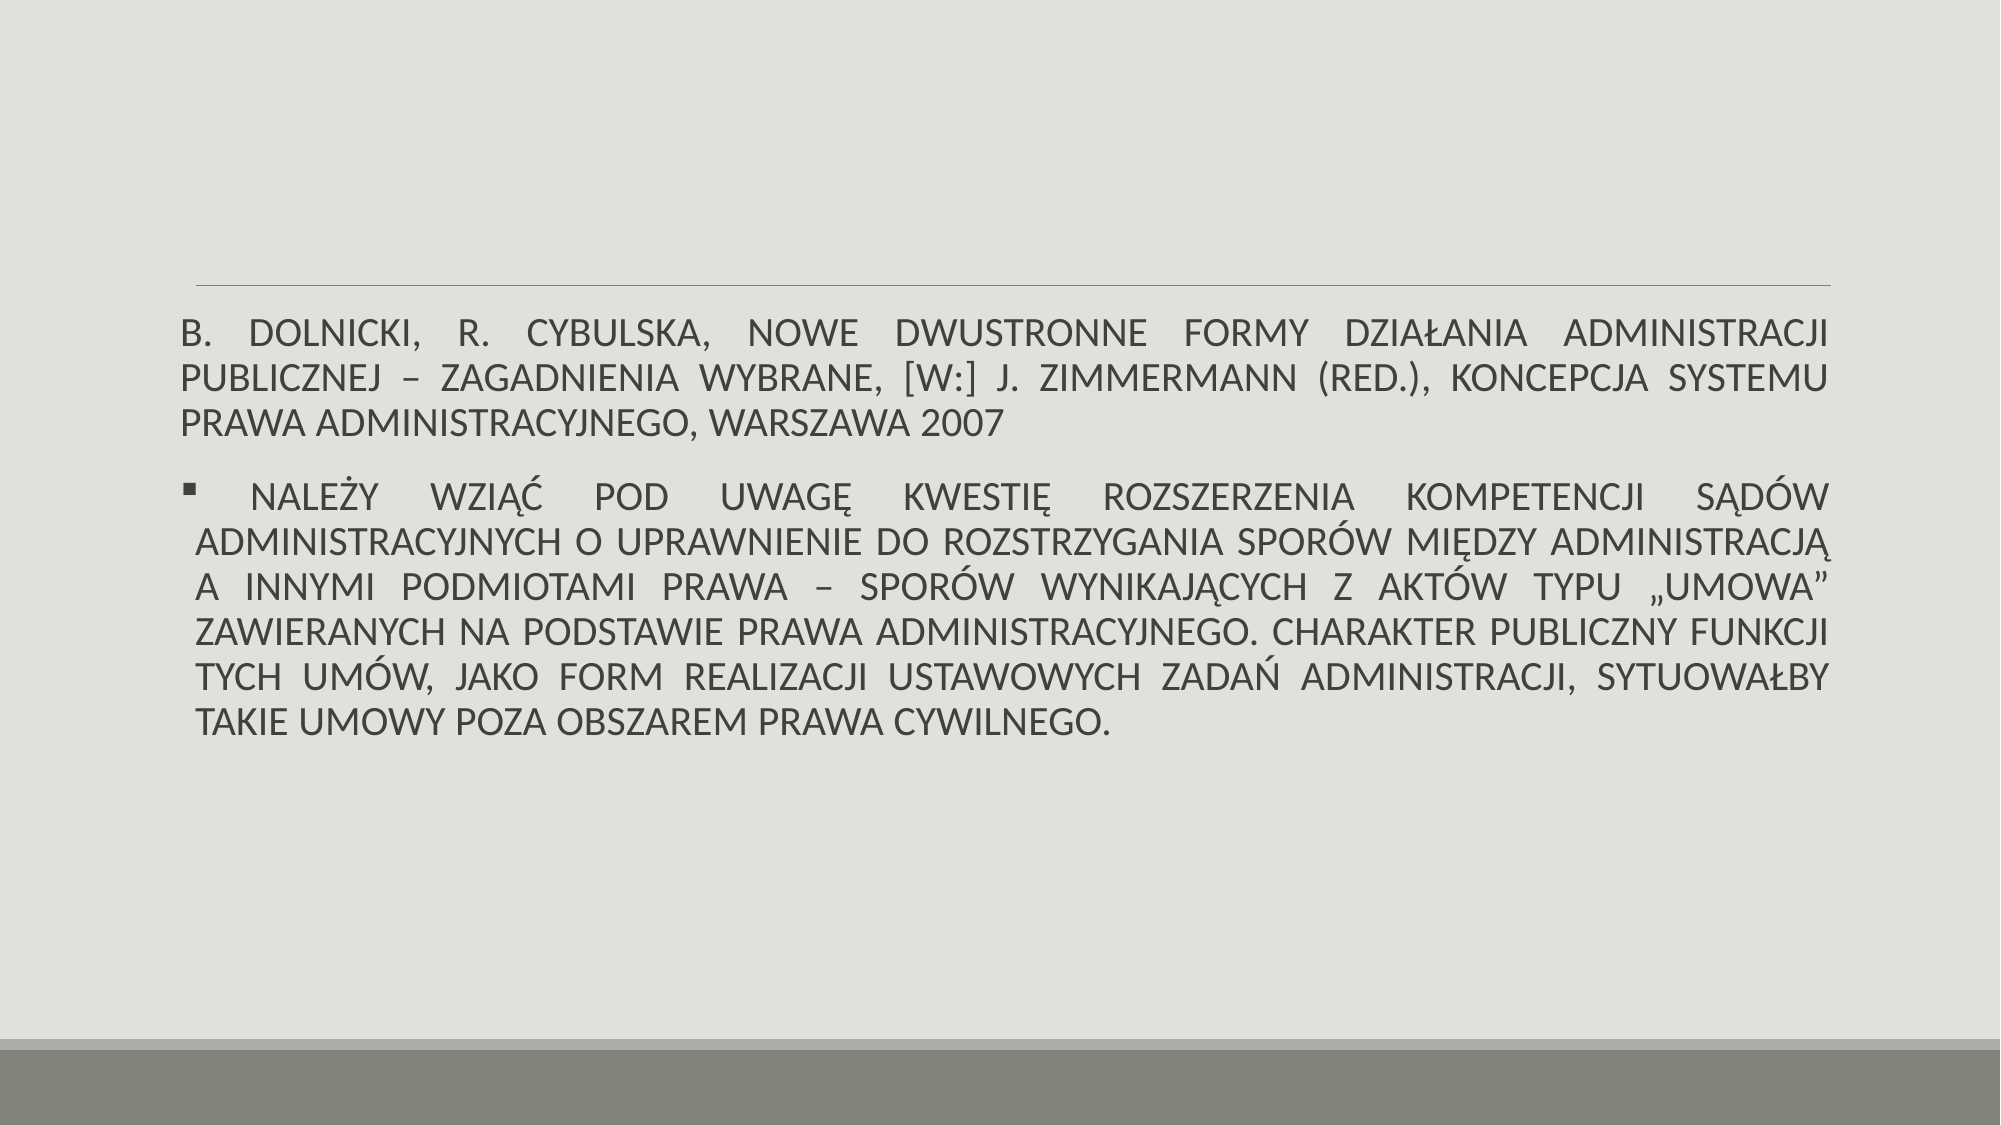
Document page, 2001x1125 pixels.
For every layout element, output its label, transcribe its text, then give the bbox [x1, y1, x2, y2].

list B. DOLNICKI, R. CYBULSKA, NOWE DWUSTRONNE FORMY DZIAŁANIA ADMINISTRACJI PUBLICZNEJ – ZAGADNIENIA WYBRANE, [W:] J. ZIMMERMANN (RED.), KONCEPCJA SYSTEMU PRAWA ADMINISTRACYJNEGO, WARSZAWA 2007 NALEŻY WZIĄĆ POD UWAGĘ KWESTIĘ ROZSZERZENIA KOMPETENCJI SĄDÓW ADMINISTRACYJNYCH O UPRAWNIENIE DO ROZSTRZYGANIA SPORÓW MIĘDZY ADMINISTRACJĄ A INNYMI PODMIOTAMI PRAWA – SPORÓW WYNIKAJĄCYCH Z AKTÓW TYPU „UMOWA” ZAWIERANYCH NA PODSTAWIE PRAWA ADMINISTRACYJNEGO. CHARAKTER PUBLICZNY FUNKCJI TYCH UMÓW, JAKO FORM REALIZACJI USTAWOWYCH ZADAŃ ADMINISTRACJI, SYTUOWAŁBY TAKIE UMOWY POZA OBSZAREM PRAWA CYWILNEGO. [180, 302, 1830, 963]
